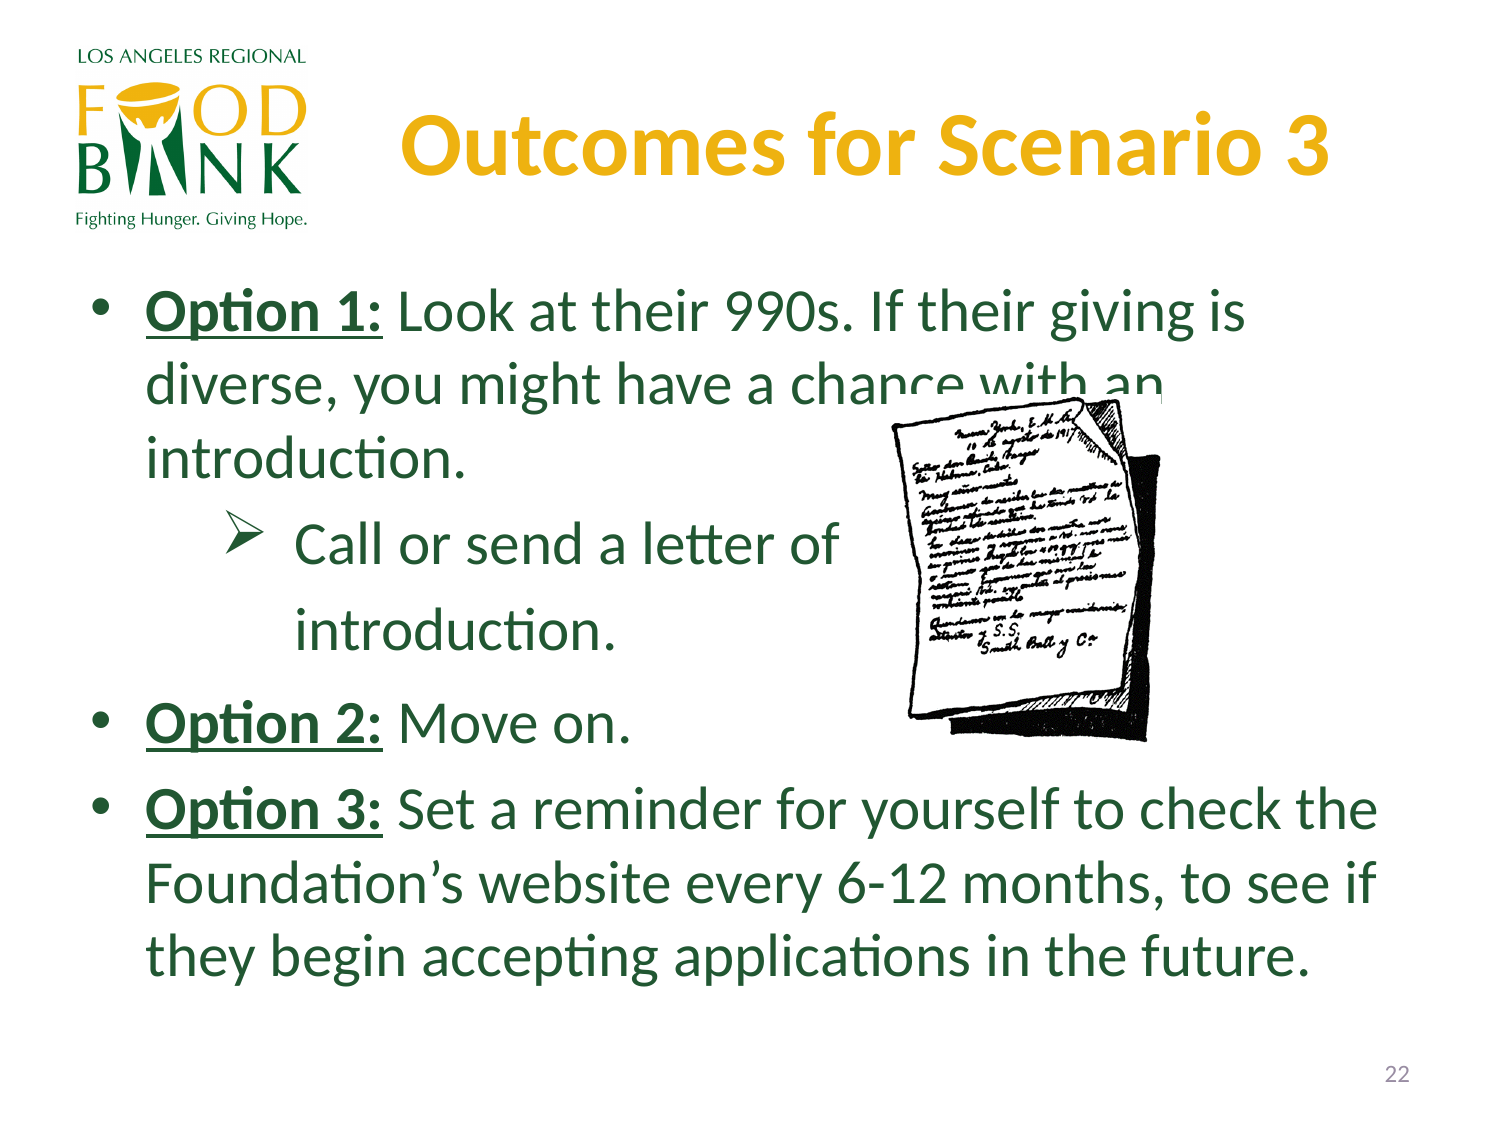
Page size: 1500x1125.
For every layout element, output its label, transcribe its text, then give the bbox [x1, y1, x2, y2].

title Outcomes for Scenario 3 [307, 45, 1425, 233]
picture [75, 45, 307, 233]
list Option 1: Look at their 990s. If their giving is diverse, you might have a chance with an introduction. Call or send a letter of introduction. Option 2: Move on. Option 3: Set a reminder for yourself to check the Foundation’s website every 6-12 months, to see if they begin accepting applications in the future. [75, 262, 1425, 1005]
picture [889, 394, 1161, 743]
slide_number 22 [1074, 1042, 1425, 1103]
